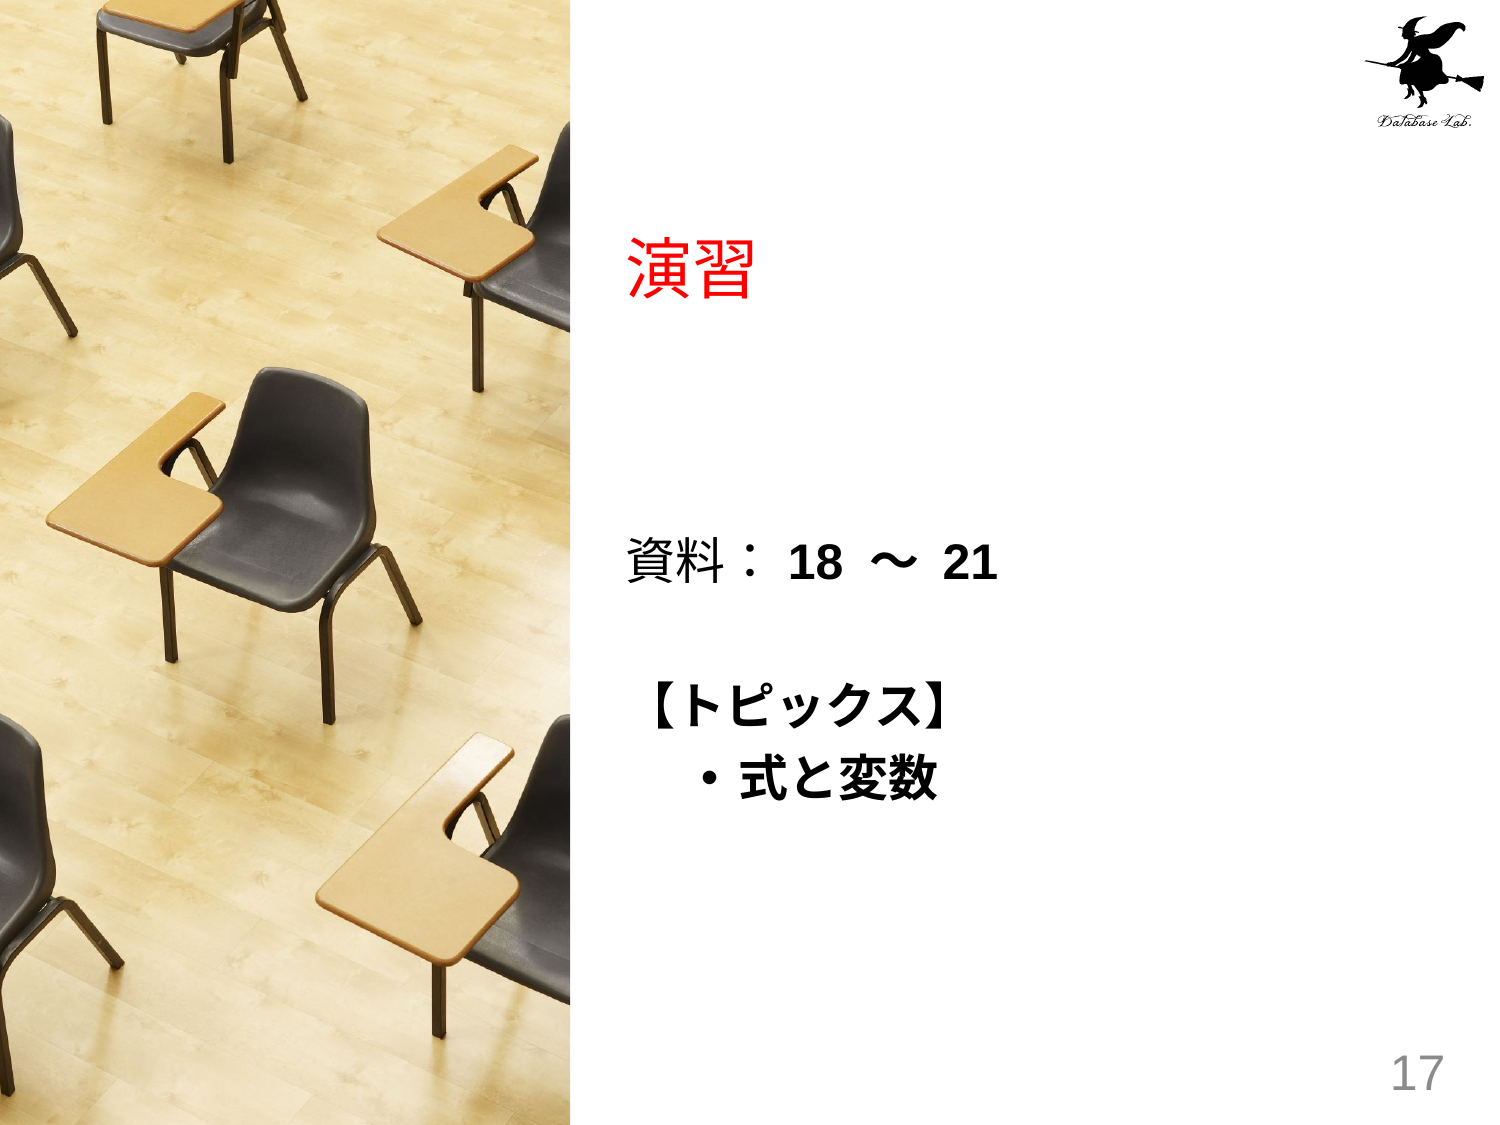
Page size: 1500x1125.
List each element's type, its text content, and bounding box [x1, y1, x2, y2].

list 資料：18 ～ 21 【トピックス】 式と変数 [610, 399, 1422, 1021]
title 演習 [610, 103, 1422, 315]
picture [0, 0, 571, 1125]
picture [1362, 14, 1486, 130]
slide_number 17 [1314, 1044, 1461, 1104]
